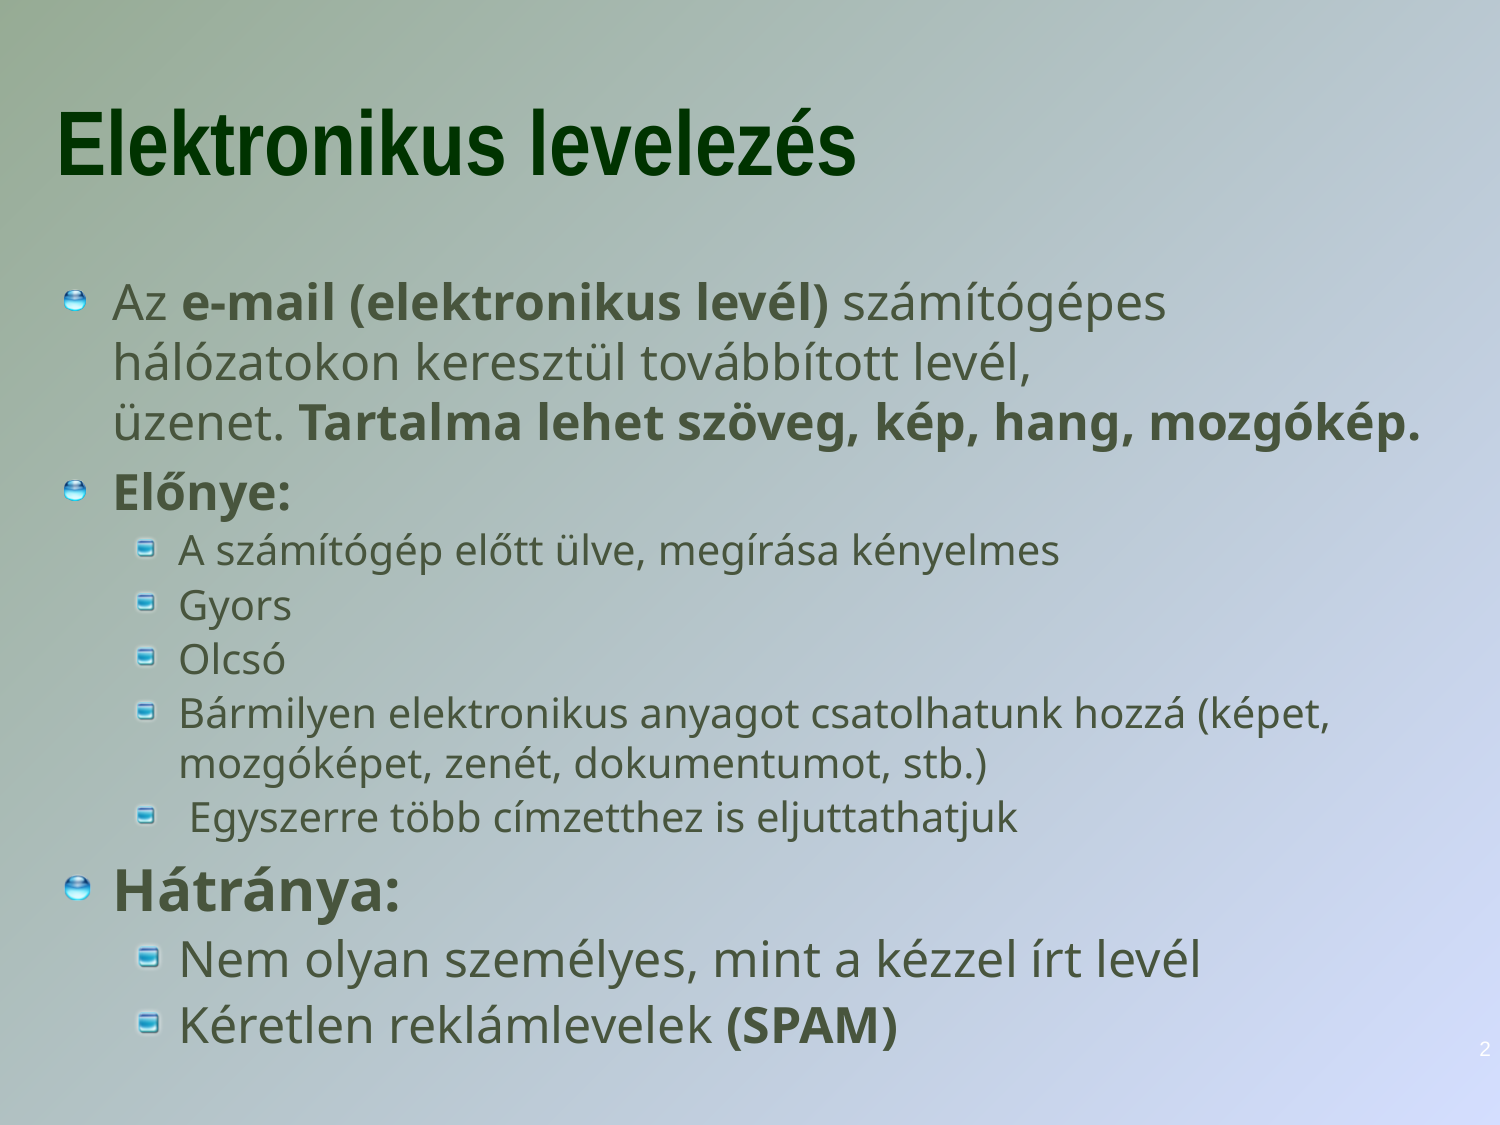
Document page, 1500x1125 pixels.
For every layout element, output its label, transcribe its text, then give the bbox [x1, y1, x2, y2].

picture [56, 282, 92, 318]
picture [131, 534, 161, 564]
picture [131, 801, 161, 831]
picture [131, 940, 167, 976]
picture [56, 867, 98, 909]
list Az e-mail (elektronikus levél) számítógépes hálózatokon keresztül továbbított levél, üzenet. Tartalma lehet szöveg, kép, hang, mozgókép. Előnye: A számítógép előtt ülve, megírása kényelmes Gyors Olcsó Bármilyen elektronikus anyagot csatolhatunk hozzá (képet, mozgóképet, zenét, dokumentumot, stb.) Egyszerre több címzetthez is eljuttathatjuk Hátránya: Nem olyan személyes, mint a kézzel írt levél Kéretlen reklámlevelek (SPAM) [40, 262, 1448, 1006]
picture [131, 588, 161, 618]
title Elektronikus levelezés [40, 44, 1436, 233]
picture [131, 1006, 167, 1042]
picture [56, 472, 92, 508]
picture [131, 642, 161, 673]
slide_number 2 [1380, 1027, 1500, 1107]
picture [131, 697, 161, 727]
